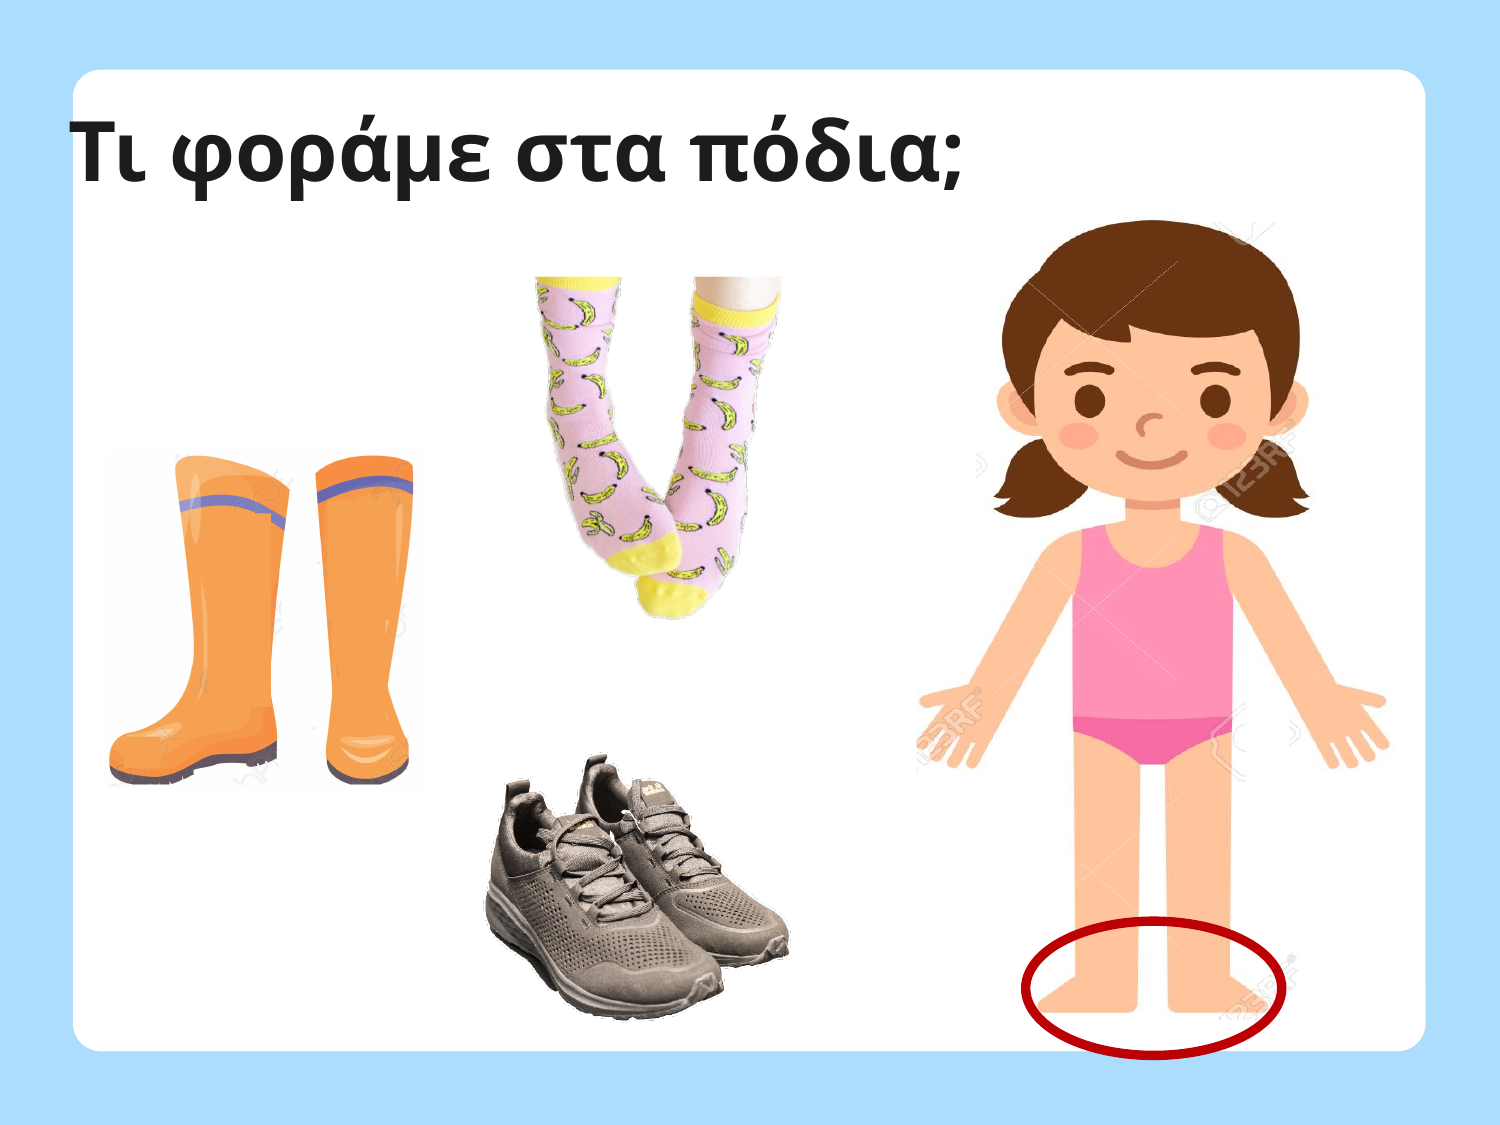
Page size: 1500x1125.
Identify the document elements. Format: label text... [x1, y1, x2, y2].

picture [0, 0, 1500, 1125]
title Τι φοράμε στα πόδια; [0, 70, 1194, 238]
text_box [1053, 1031, 1255, 1057]
picture [905, 190, 1411, 1031]
